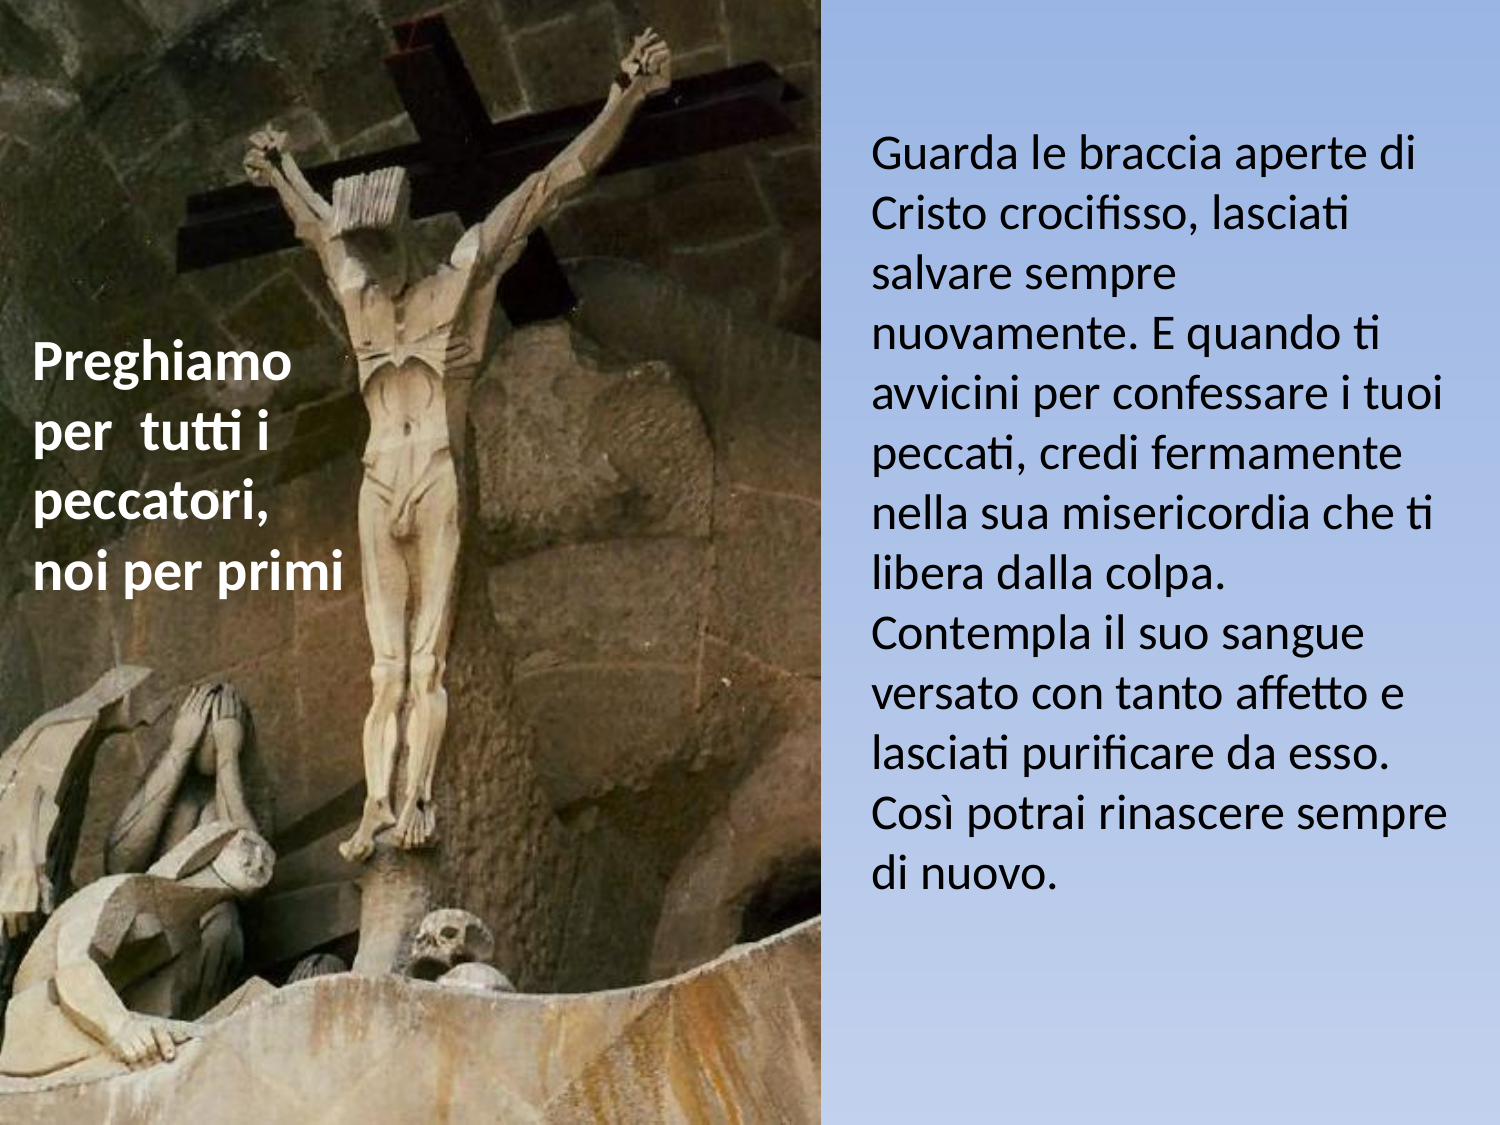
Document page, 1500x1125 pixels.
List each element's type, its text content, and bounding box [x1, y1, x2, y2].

text_box Guarda le braccia aperte di Cristo crocifisso, lasciati salvare sempre nuovamente. E quando ti avvicini per confessare i tuoi peccati, credi fermamente nella sua misericordia che ti libera dalla colpa. Contempla il suo sangue versato con tanto affetto e lasciati purificare da esso. Così potrai rinascere sempre di nuovo. [856, 112, 1471, 908]
picture [0, 0, 822, 1125]
